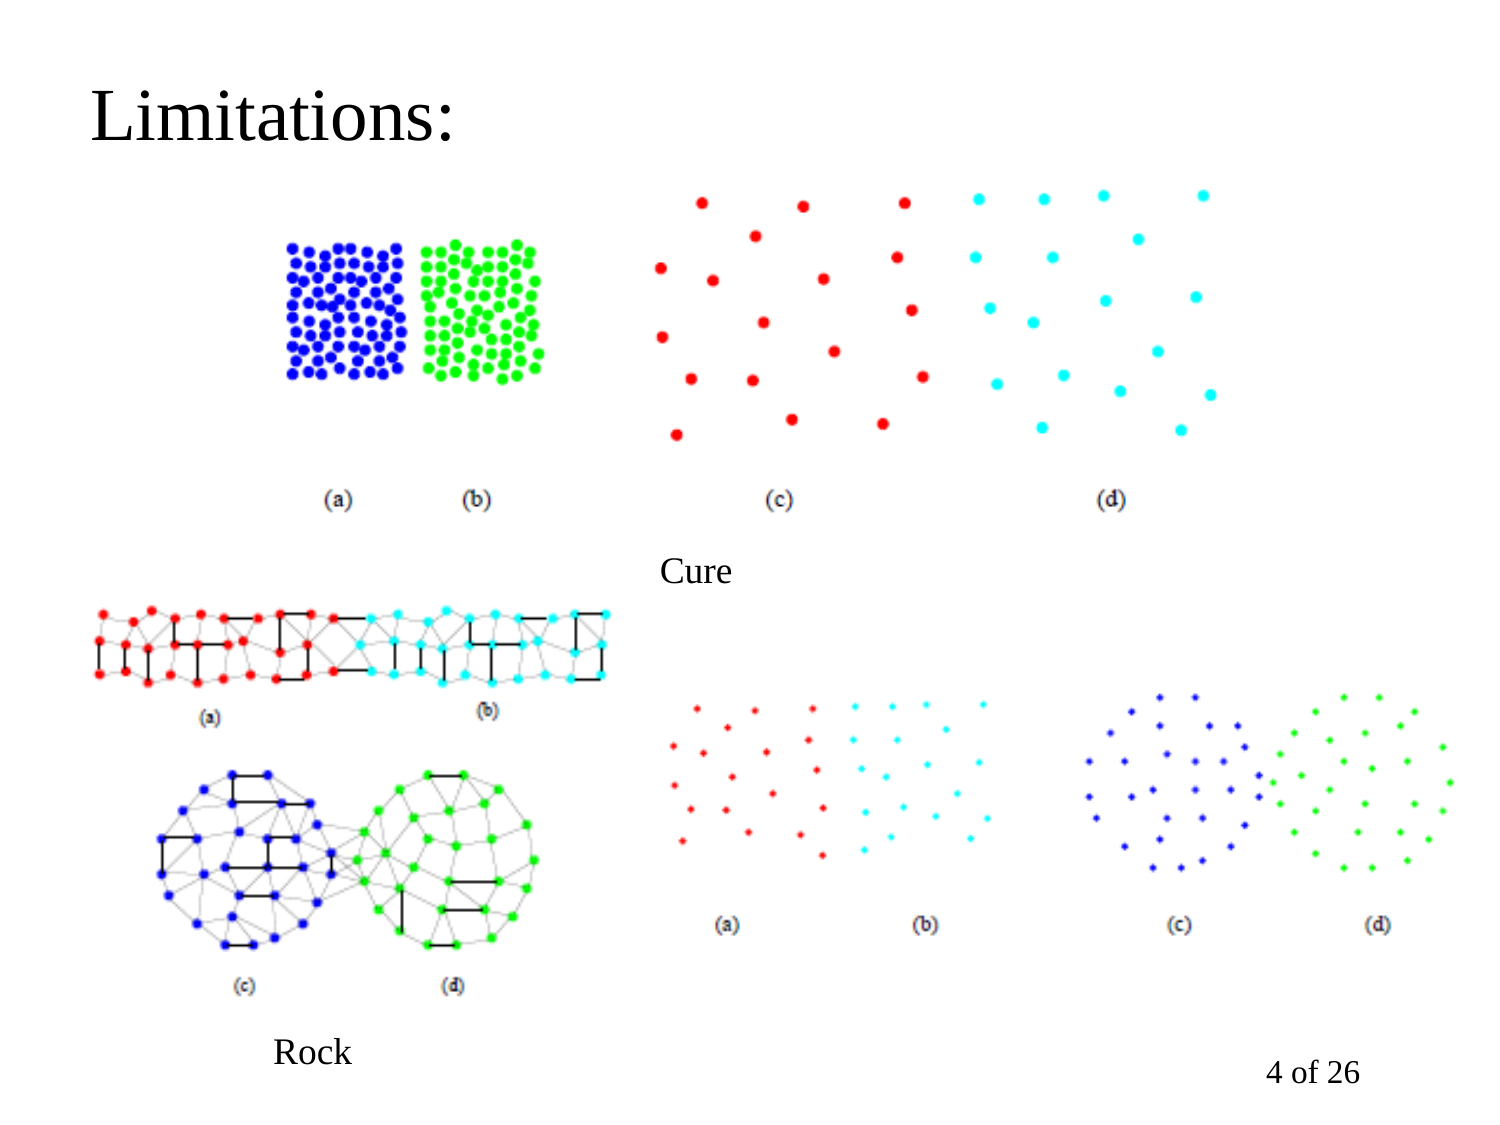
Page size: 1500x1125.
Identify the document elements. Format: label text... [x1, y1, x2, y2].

picture [42, 538, 1500, 1032]
text_box Rock [258, 1040, 368, 1080]
text_box Cure [671, 540, 748, 599]
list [222, 163, 1243, 531]
title Limitations: [75, 45, 1425, 176]
